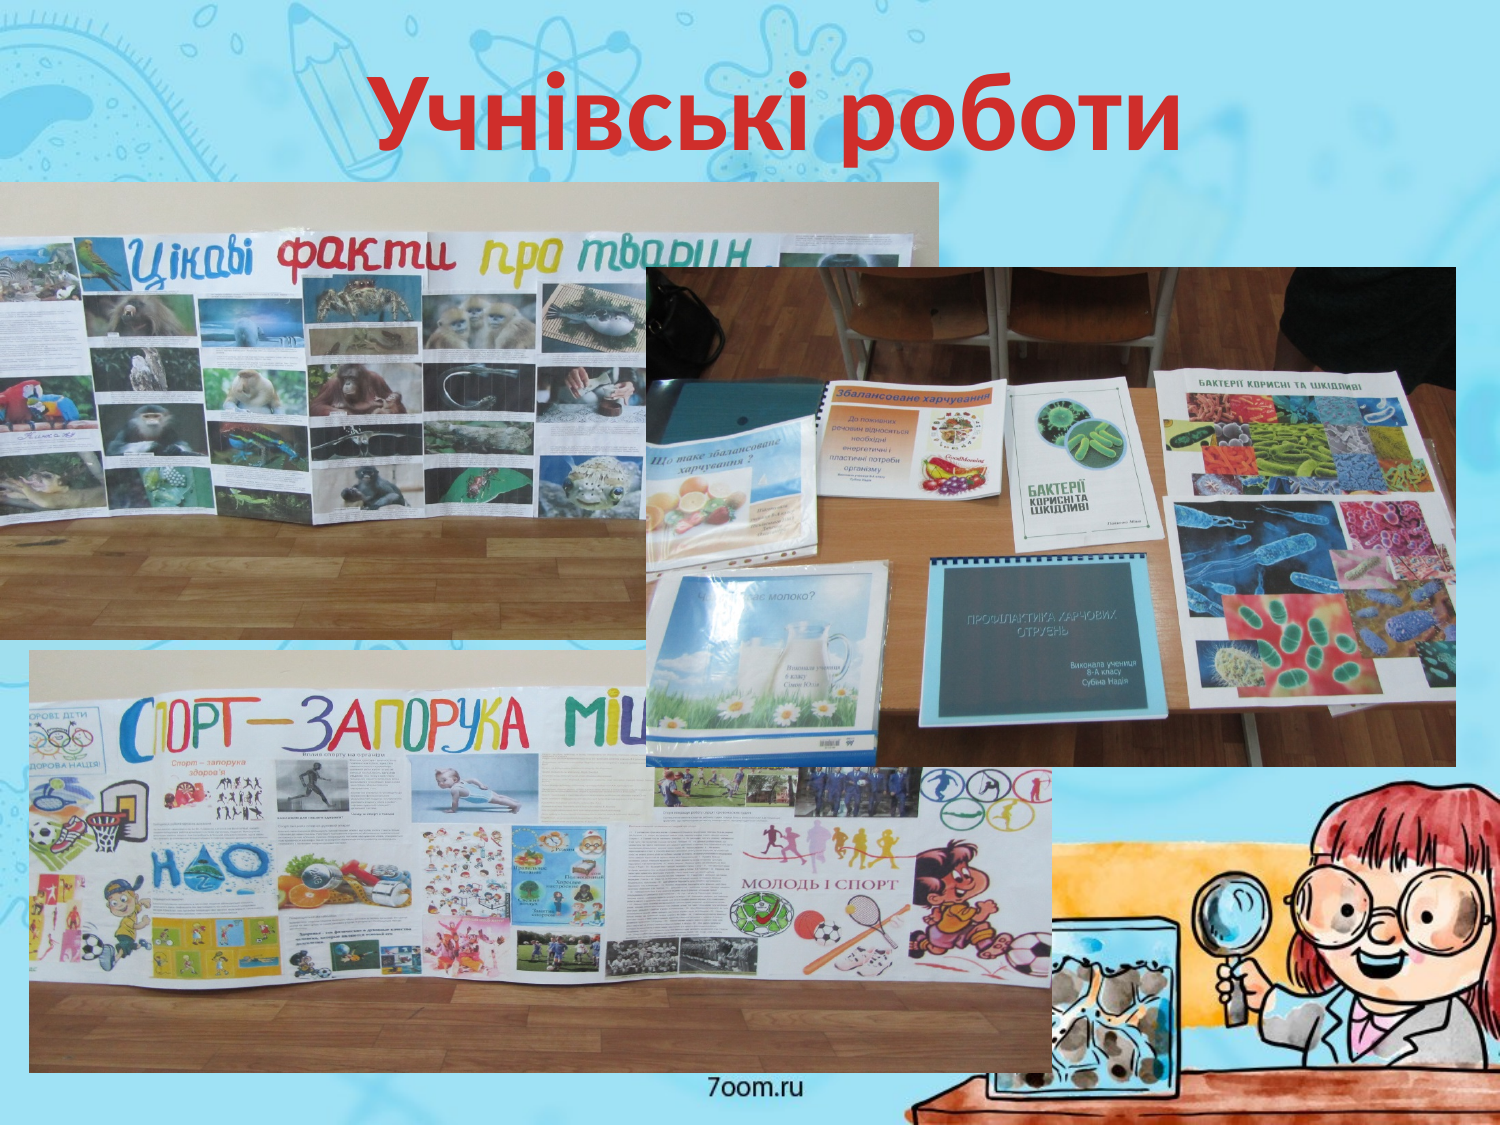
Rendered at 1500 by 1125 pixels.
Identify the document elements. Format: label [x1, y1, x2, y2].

list [0, 0, 1500, 1125]
picture [0, 182, 1456, 1074]
